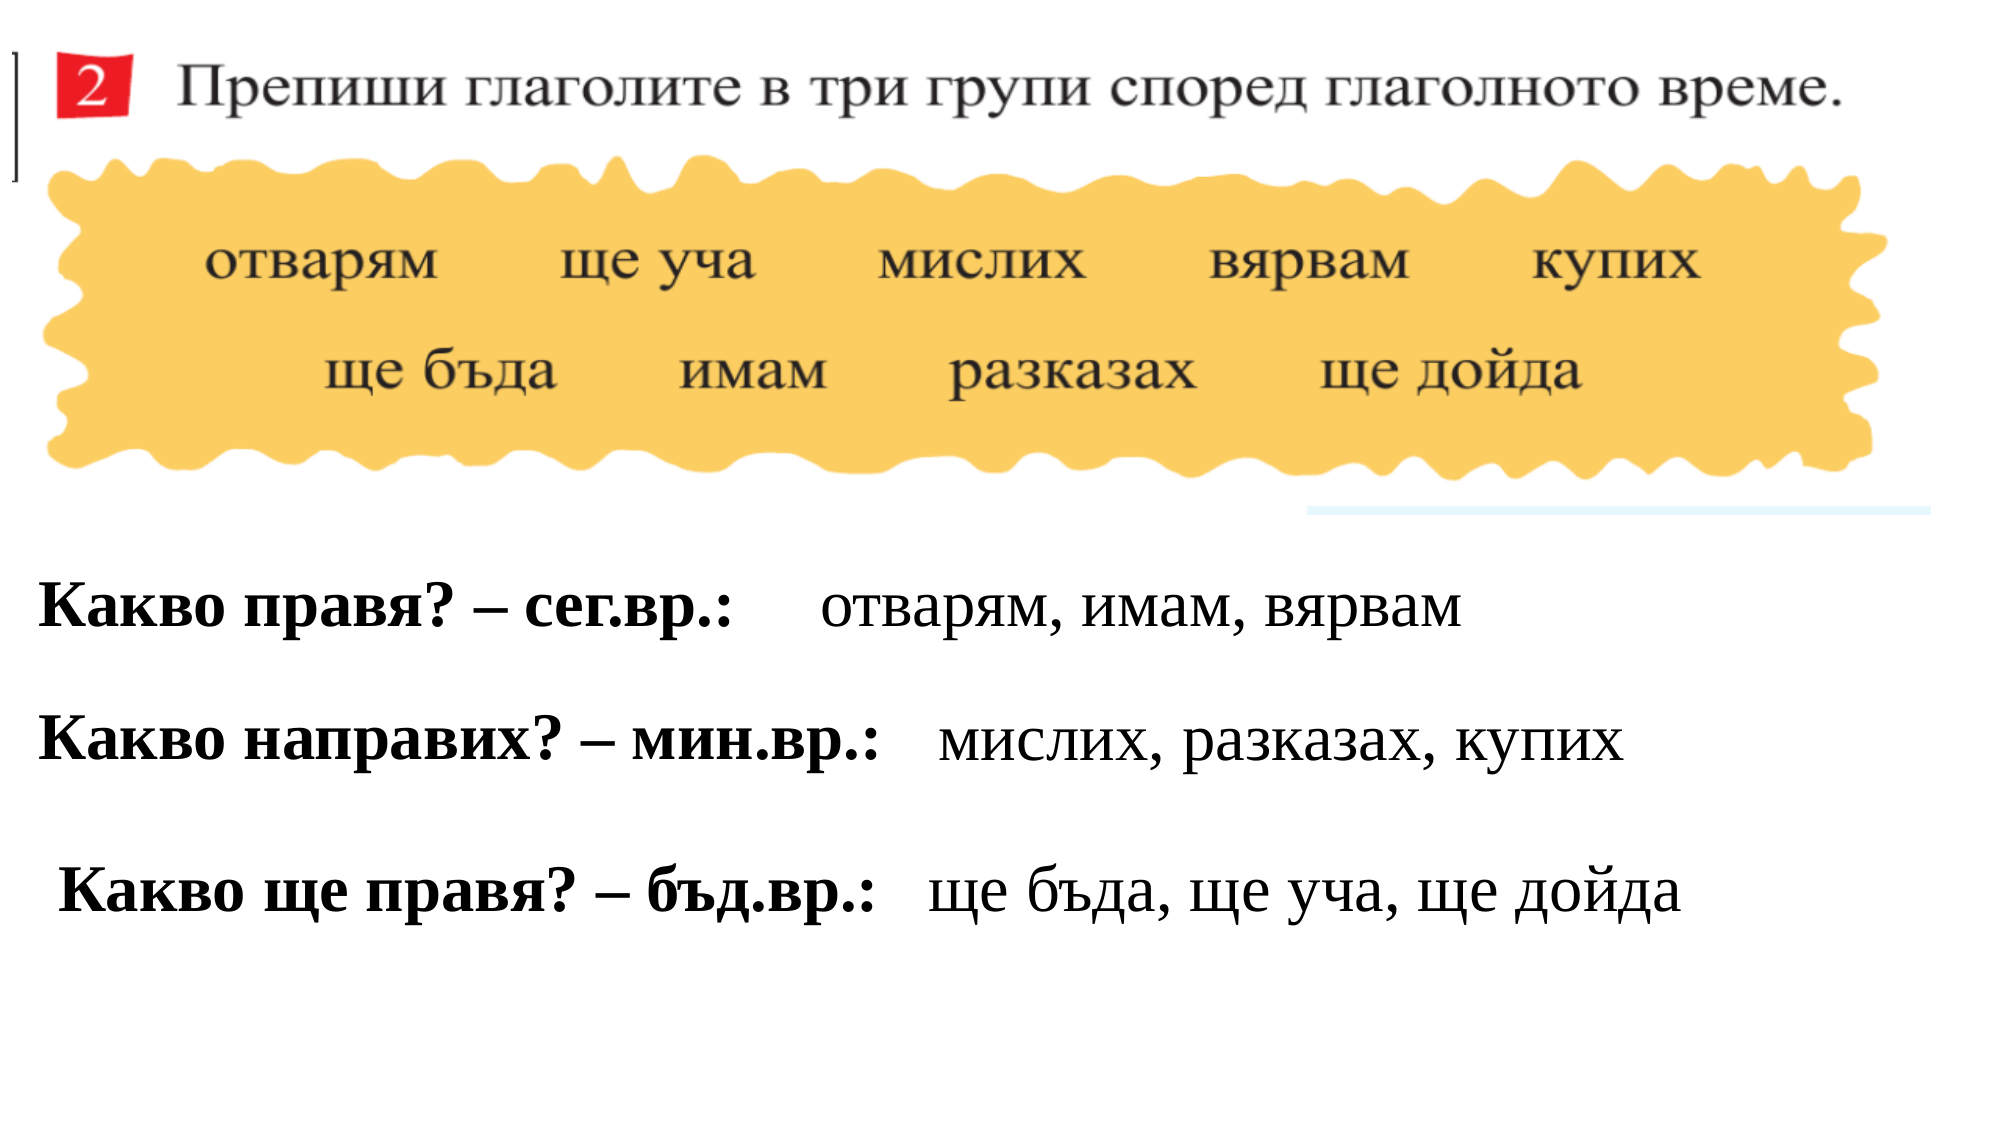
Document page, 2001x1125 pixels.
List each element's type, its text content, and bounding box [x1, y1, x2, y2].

text_box отварям, имам, вярвам [805, 551, 1827, 647]
picture [12, 0, 1931, 515]
text_box Какво правя? – сег.вр.: [23, 551, 764, 647]
text_box мислих, разказах, купих [923, 686, 1959, 782]
text_box Какво направих? – мин.вр.: [23, 685, 914, 781]
text_box ще бъда, ще уча, ще дойда [913, 836, 1935, 932]
text_box Какво ще правя? – бъд.вр.: [43, 836, 913, 932]
